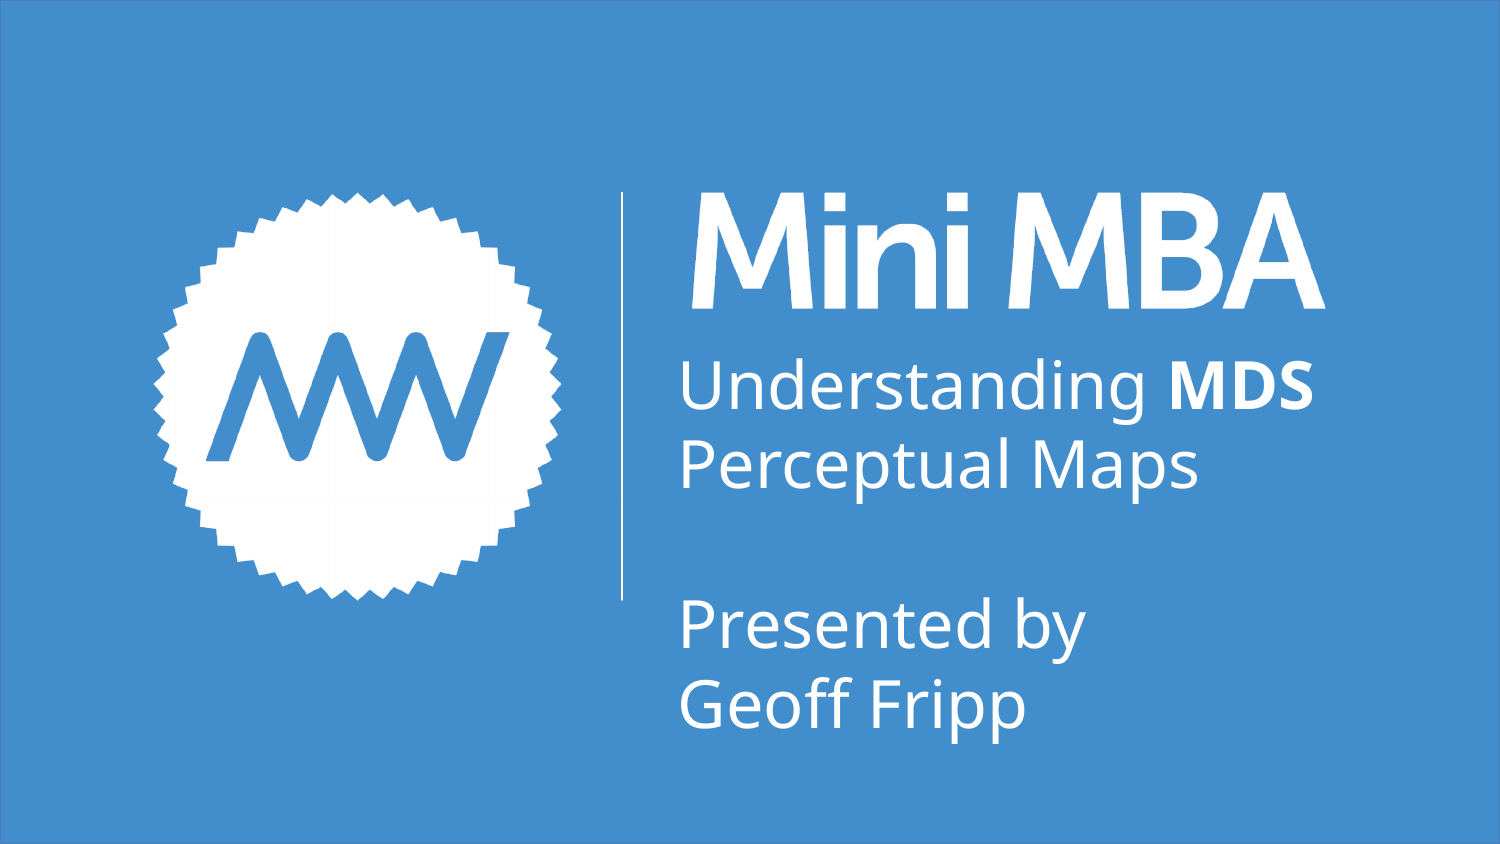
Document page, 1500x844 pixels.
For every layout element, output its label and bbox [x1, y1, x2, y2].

picture [153, 192, 1443, 670]
